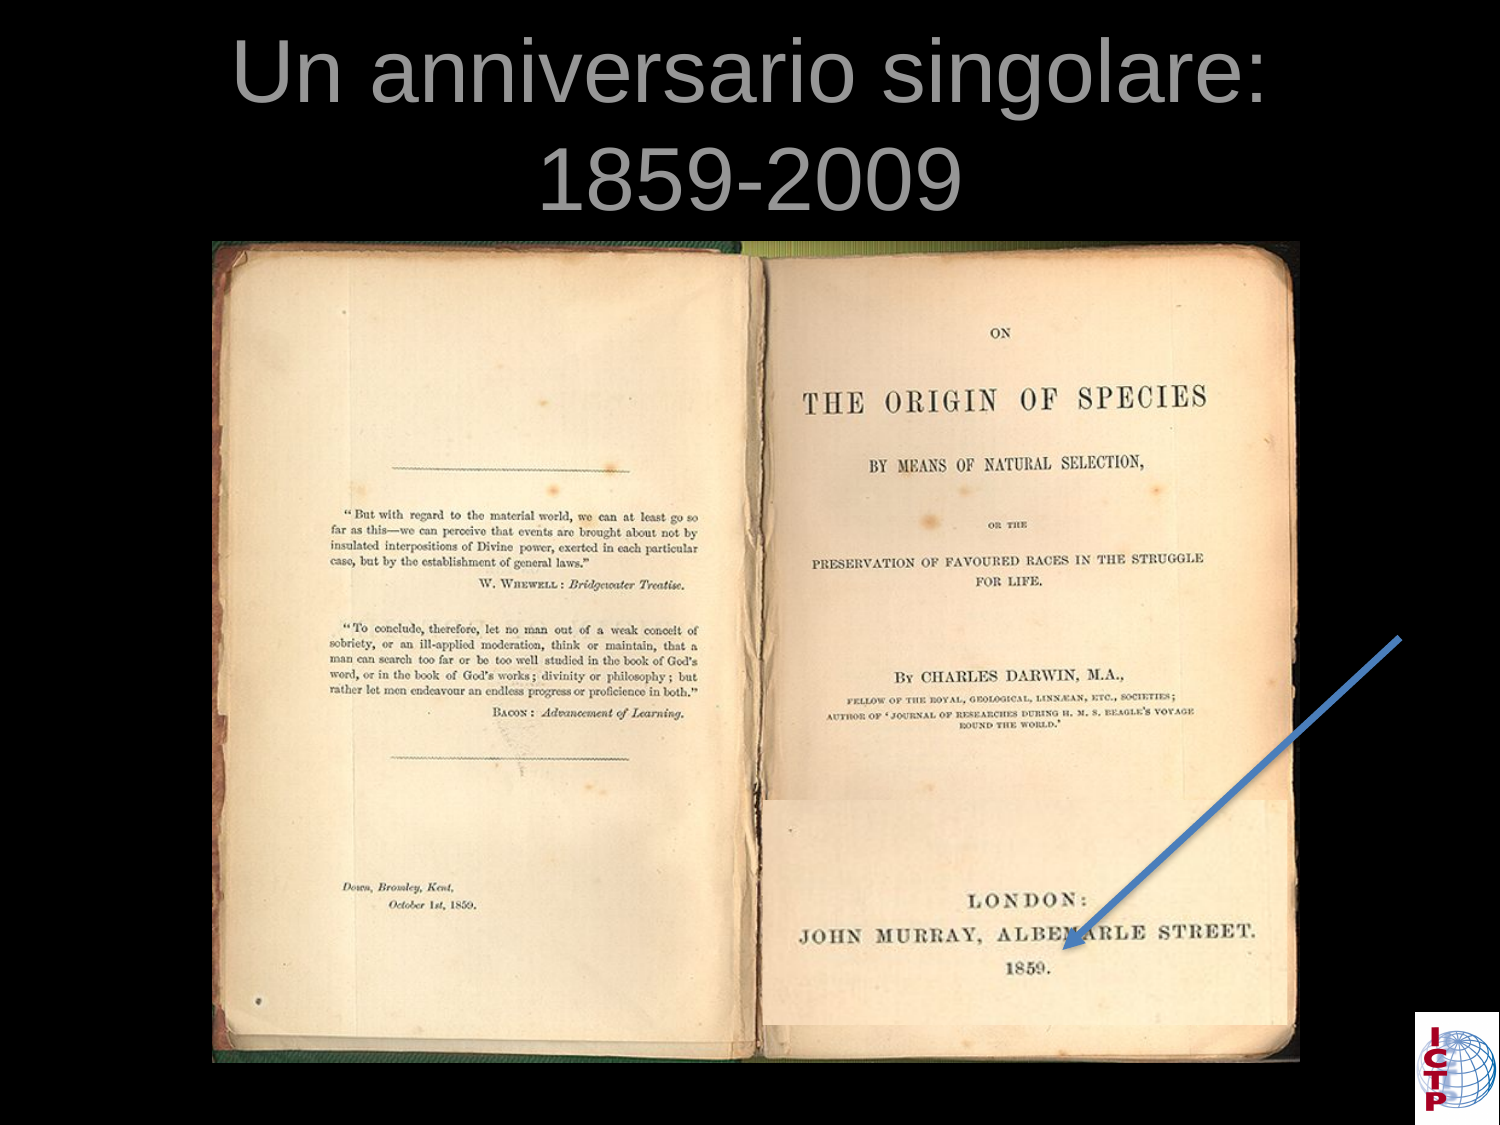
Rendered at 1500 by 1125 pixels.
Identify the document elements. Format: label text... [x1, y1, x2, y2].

picture [1414, 1012, 1500, 1125]
picture [212, 240, 1301, 1063]
title Un anniversario singolare: 1859-2009 [112, 0, 1388, 242]
